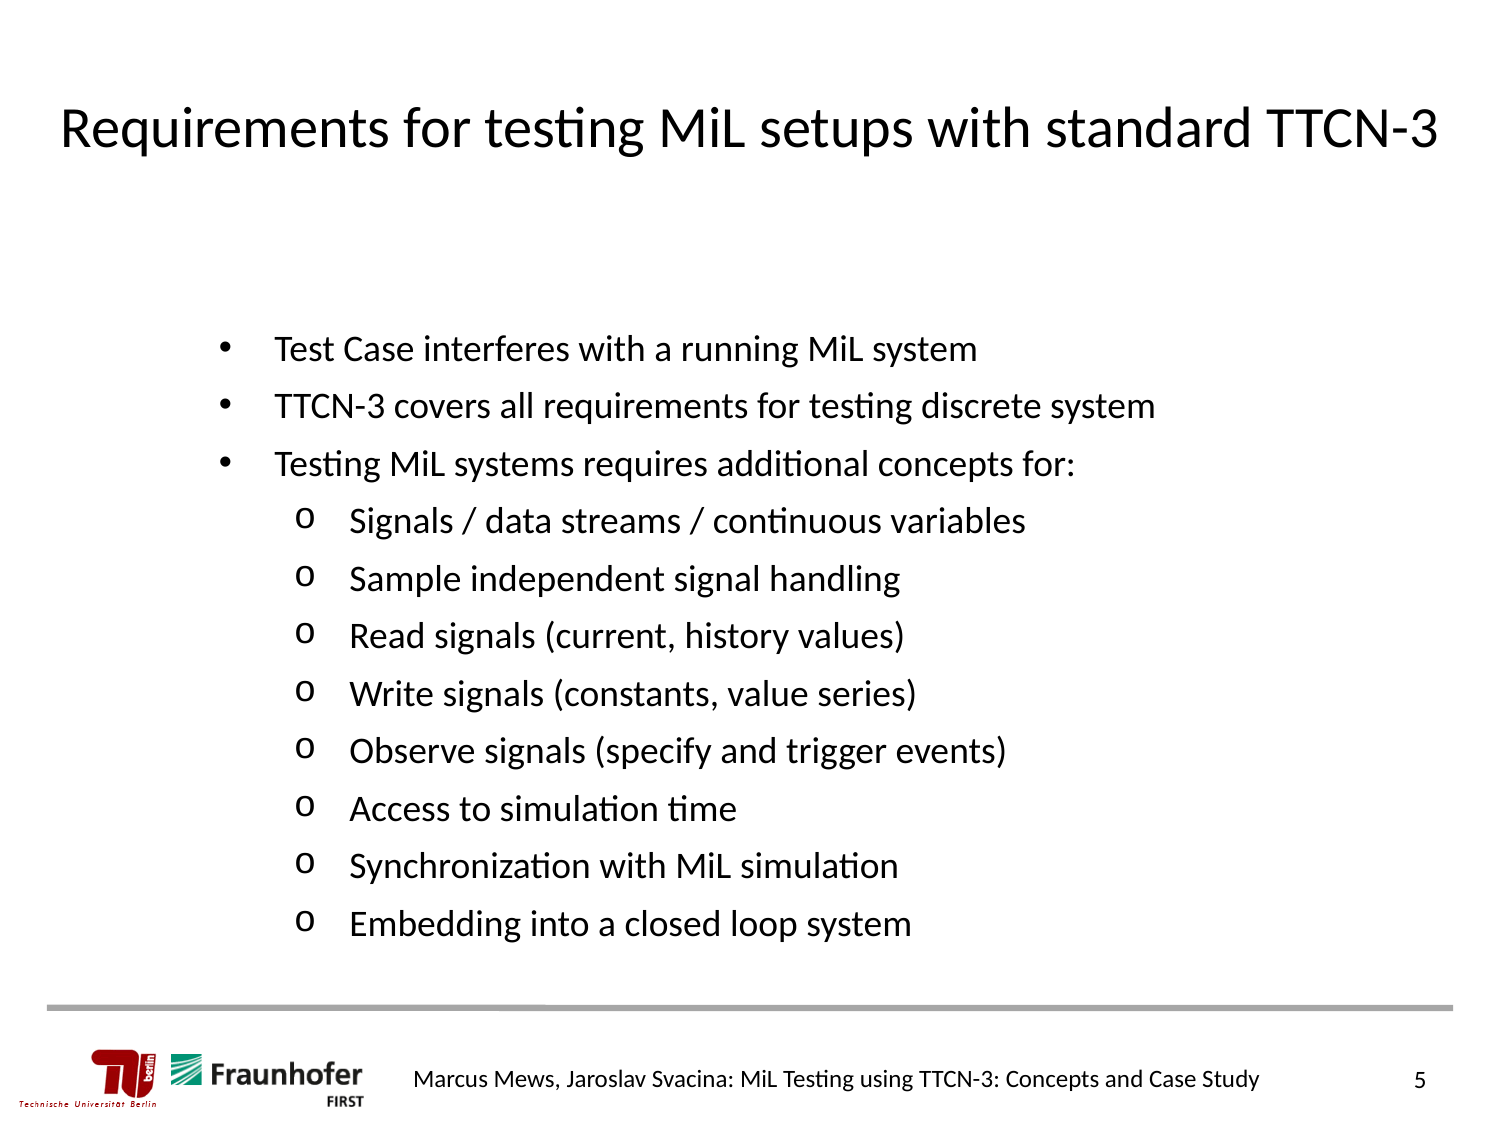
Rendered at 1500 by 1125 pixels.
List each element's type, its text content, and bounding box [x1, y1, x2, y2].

text_box Test Case interferes with a running MiL system TTCN-3 covers all requirements for testing discrete system Testing MiL systems requires additional concepts for: Signals / data streams / continuous variables Sample independent signal handling Read signals (current, history values) Write signals (constants, value series) Observe signals (specify and trigger events) Access to simulation time Synchronization with MiL simulation Embedding into a closed loop system [204, 316, 1173, 952]
text_box Requirements for testing MiL setups with standard TTCN-3 [0, 82, 1500, 167]
picture [17, 1042, 165, 1114]
slide_number 5 [1091, 1054, 1442, 1103]
text_box Marcus Mews, Jaroslav Svacina: MiL Testing using TTCN-3: Concepts and Case Study [398, 1054, 1091, 1100]
picture [171, 1053, 367, 1108]
